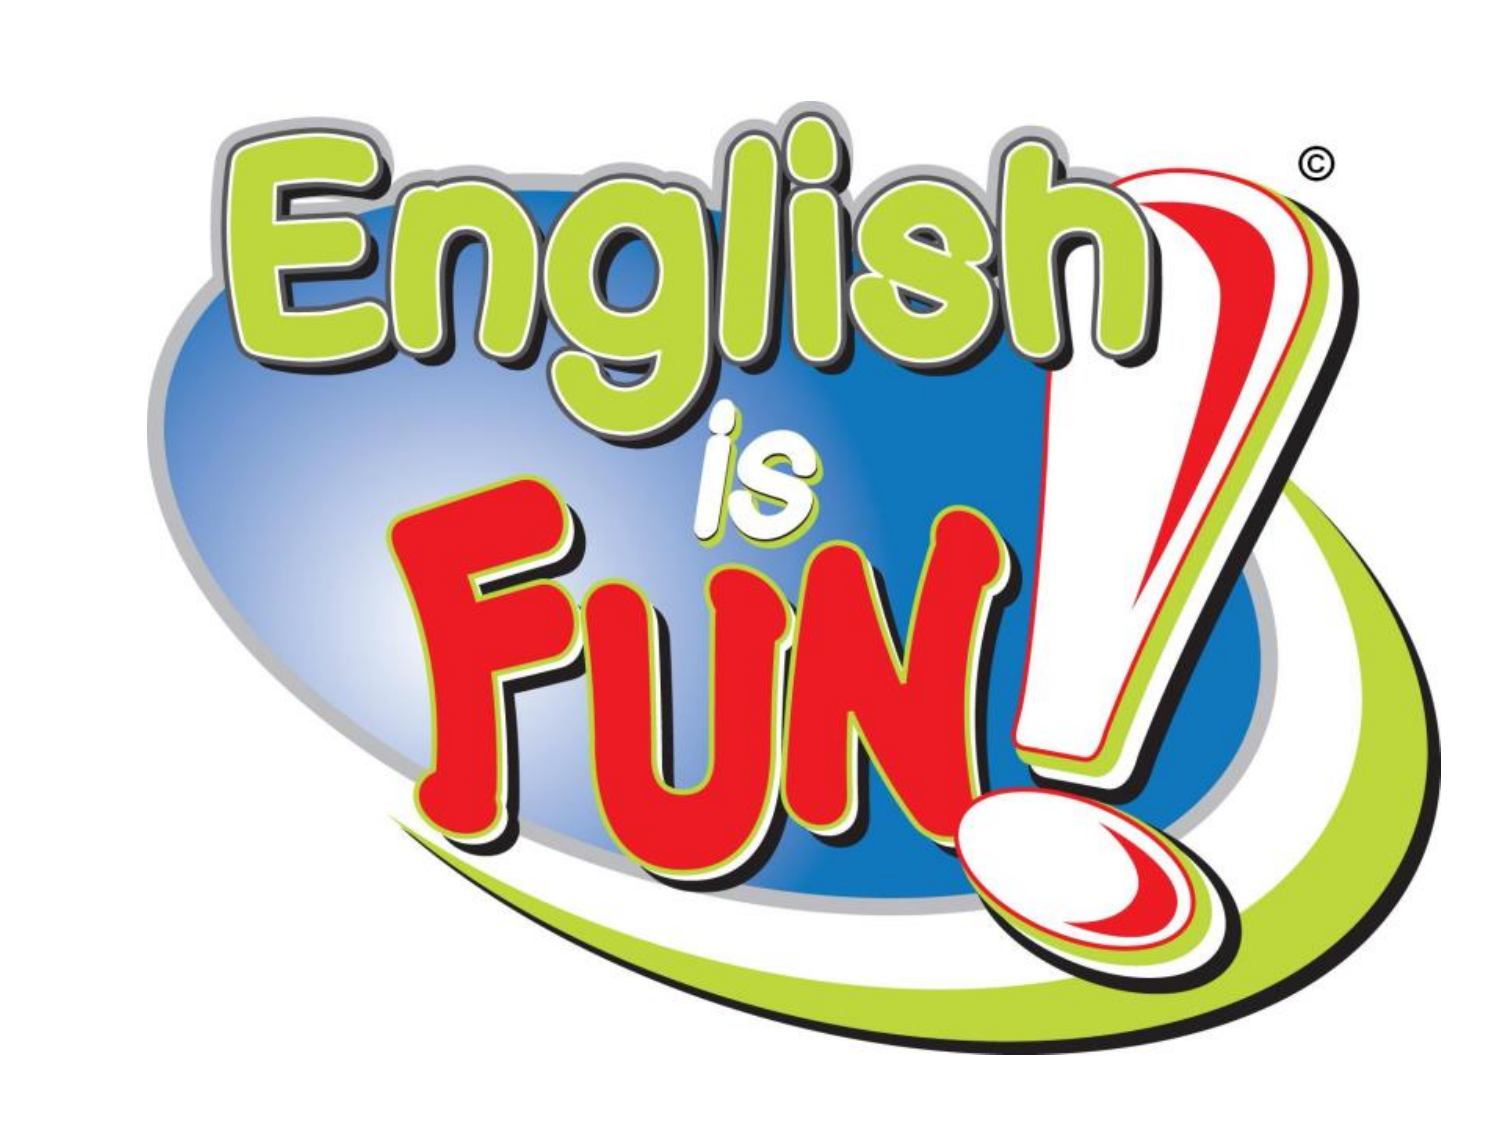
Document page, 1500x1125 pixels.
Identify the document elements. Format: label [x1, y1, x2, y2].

picture [147, 101, 1441, 1055]
